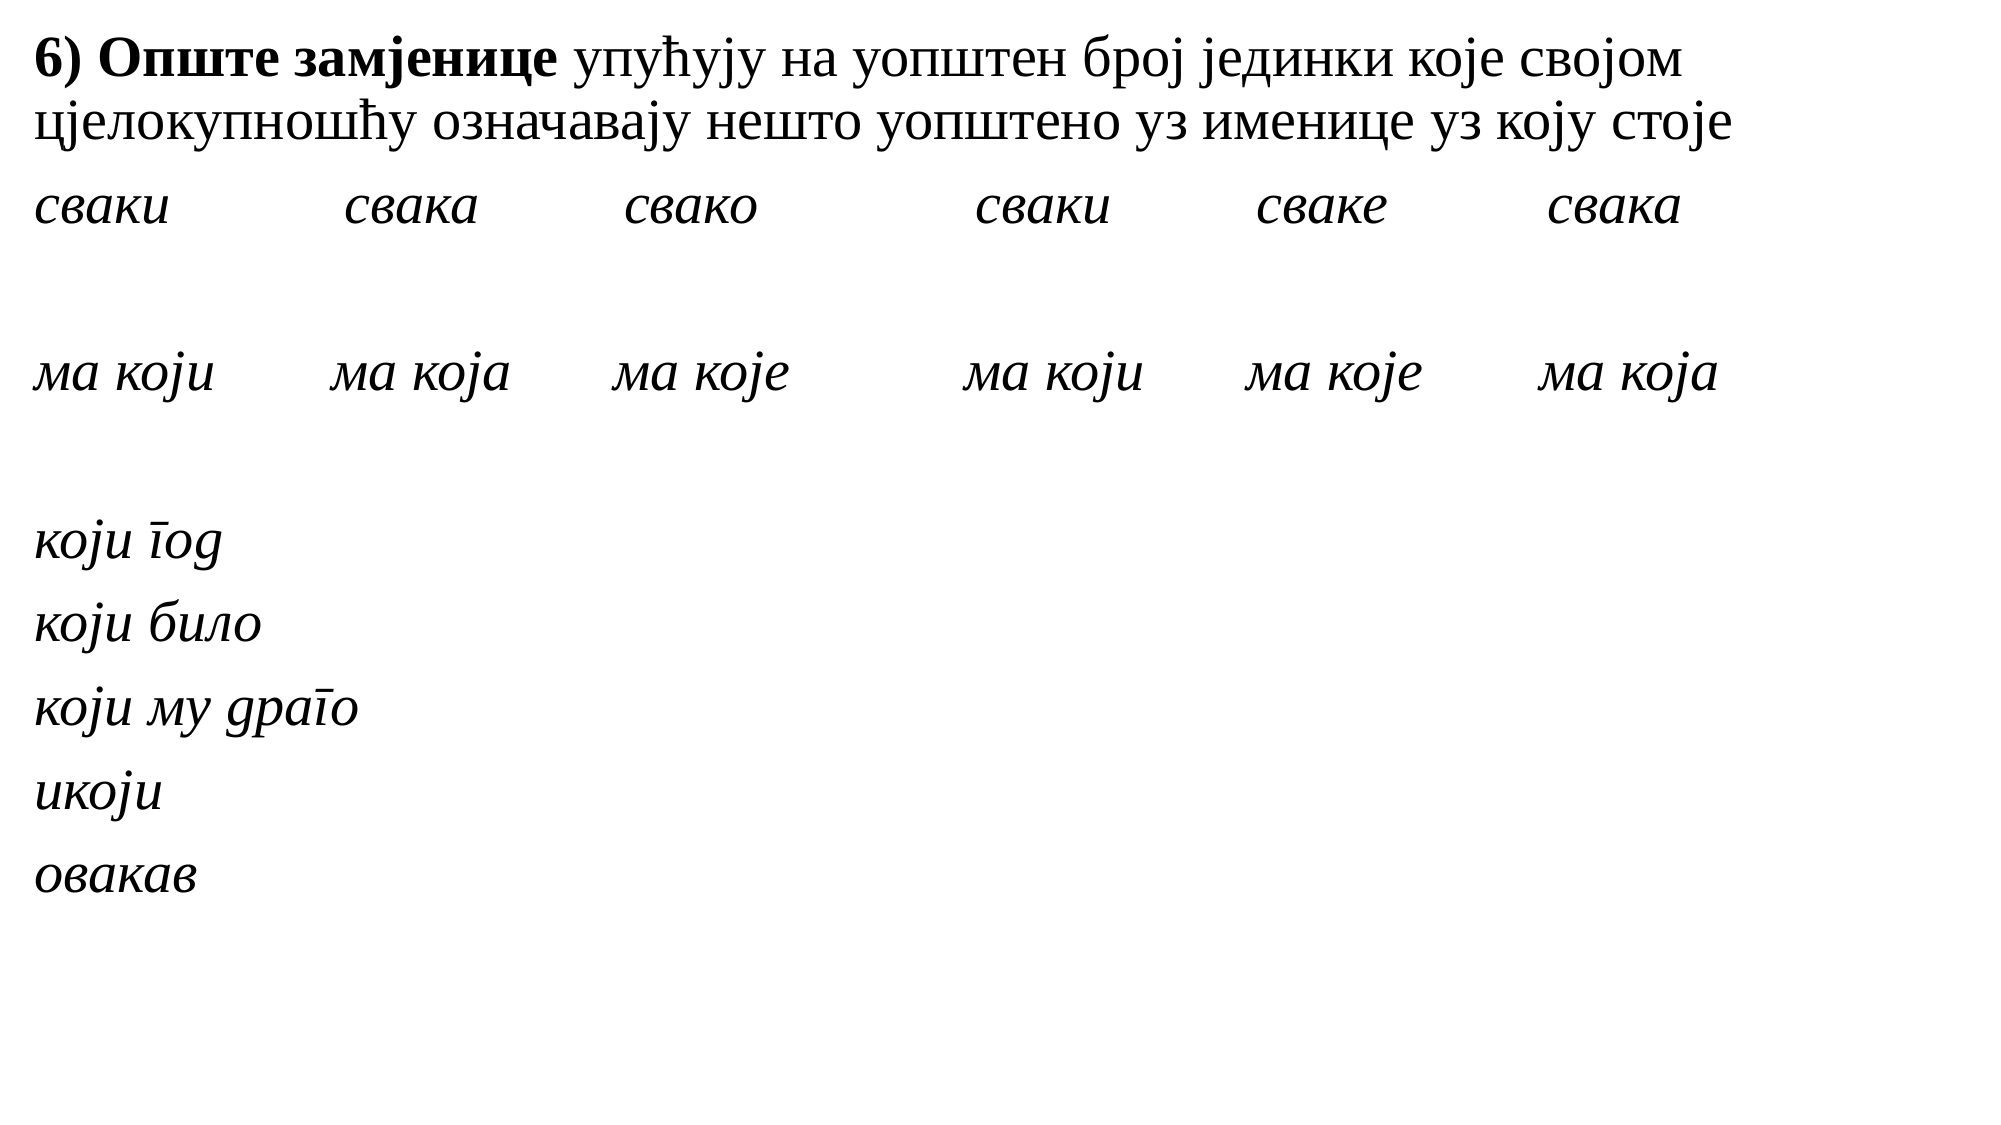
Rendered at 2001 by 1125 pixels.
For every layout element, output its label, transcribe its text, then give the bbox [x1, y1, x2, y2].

list 6) Опште замјенице упућују на уопштен број јединки које својом цјелокупношћу означавају нешто уопштено уз именице уз коју стоје сваки свака свако сваки сваке свака ма који ма која ма које ма који ма које ма која који год који било који му драго икоји овакав [19, 19, 1981, 1106]
